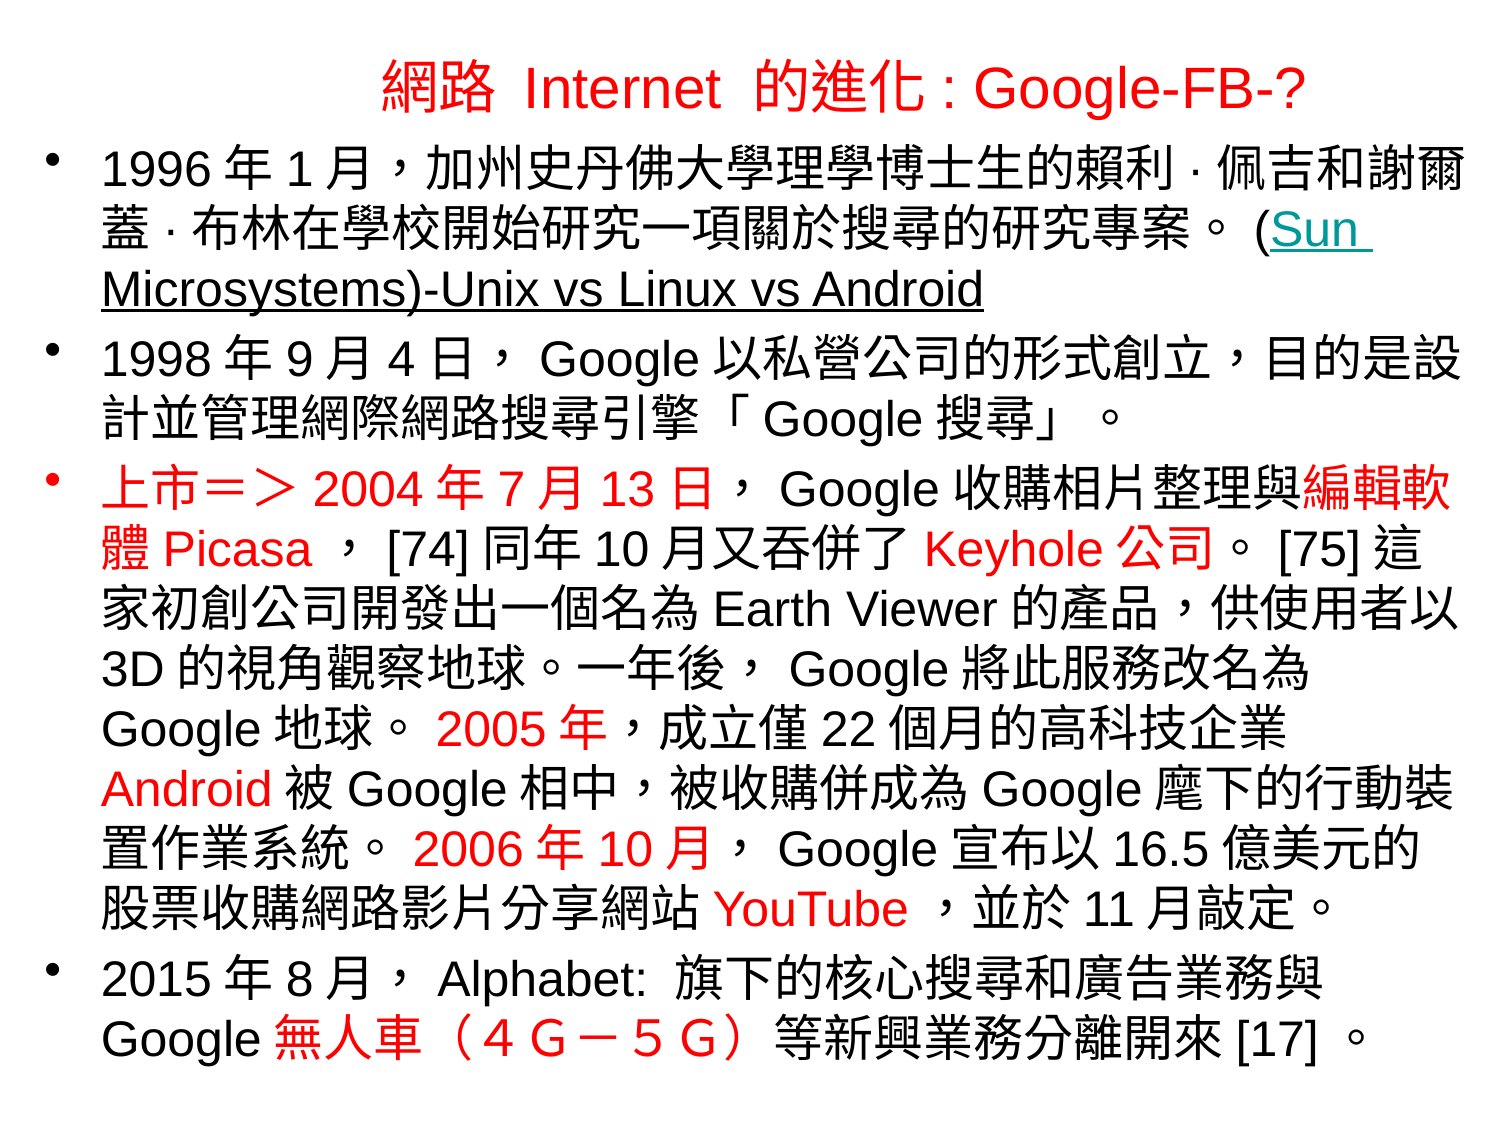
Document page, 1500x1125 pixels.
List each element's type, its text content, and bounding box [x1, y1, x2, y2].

list 1996年1月，加州史丹佛大學理學博士生的賴利·佩吉和謝爾蓋·布林在學校開始研究一項關於搜尋的研究專案。(Sun Microsystems)-Unix vs Linux vs Android 1998年9月4日，Google以私營公司的形式創立，目的是設計並管理網際網路搜尋引擎「Google搜尋」。 上市＝＞2004年7月13日，Google收購相片整理與編輯軟體Picasa，[74]同年10月又吞併了Keyhole公司。[75]這家初創公司開發出一個名為Earth Viewer的產品，供使用者以3D的視角觀察地球。一年後，Google將此服務改名為Google地球。2005年，成立僅22個月的高科技企業Android被Google相中，被收購併成為Google麾下的行動裝置作業系統。2006年10月，Google宣布以16.5億美元的股票收購網路影片分享網站YouTube，並於11月敲定。 2015年8月，Alphabet: 旗下的核心搜尋和廣告業務與Google無人車（４Ｇ－５Ｇ）等新興業務分離開來[17]。 [29, 128, 1483, 1083]
text_box 網路 Internet 的進化: Google-FB-? [348, 42, 1400, 128]
